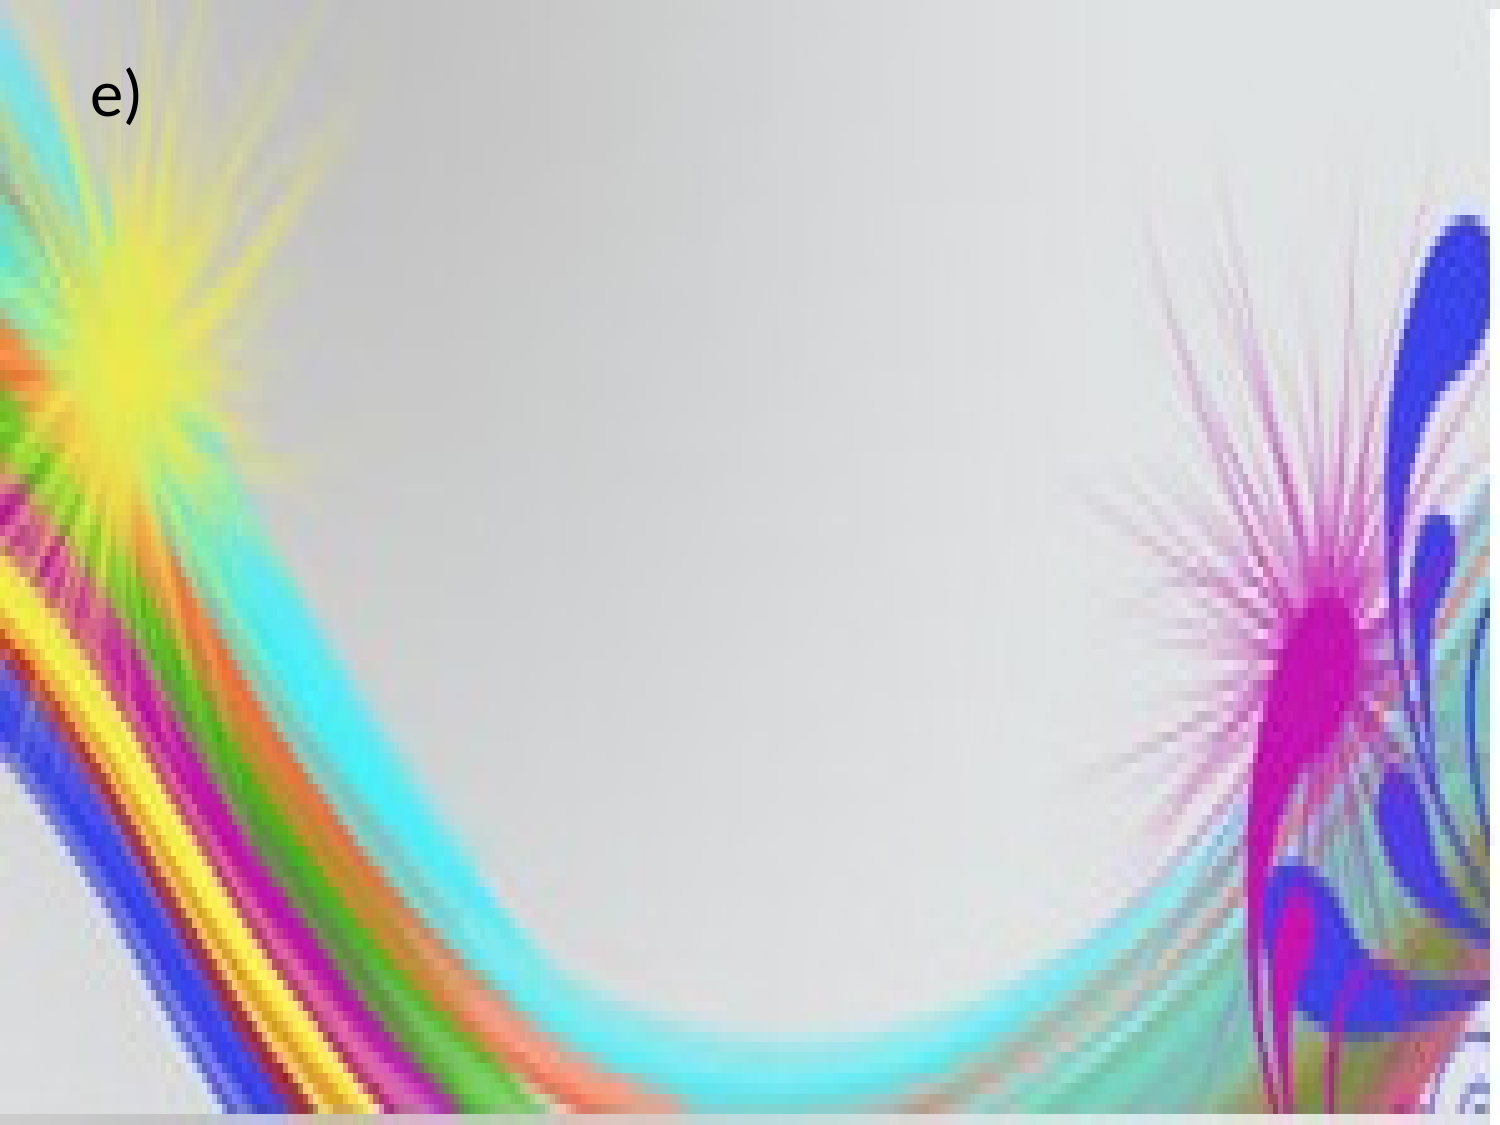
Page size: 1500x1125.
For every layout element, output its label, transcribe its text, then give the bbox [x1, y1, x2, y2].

picture [0, 0, 1500, 1125]
list e) [75, 42, 1425, 1005]
